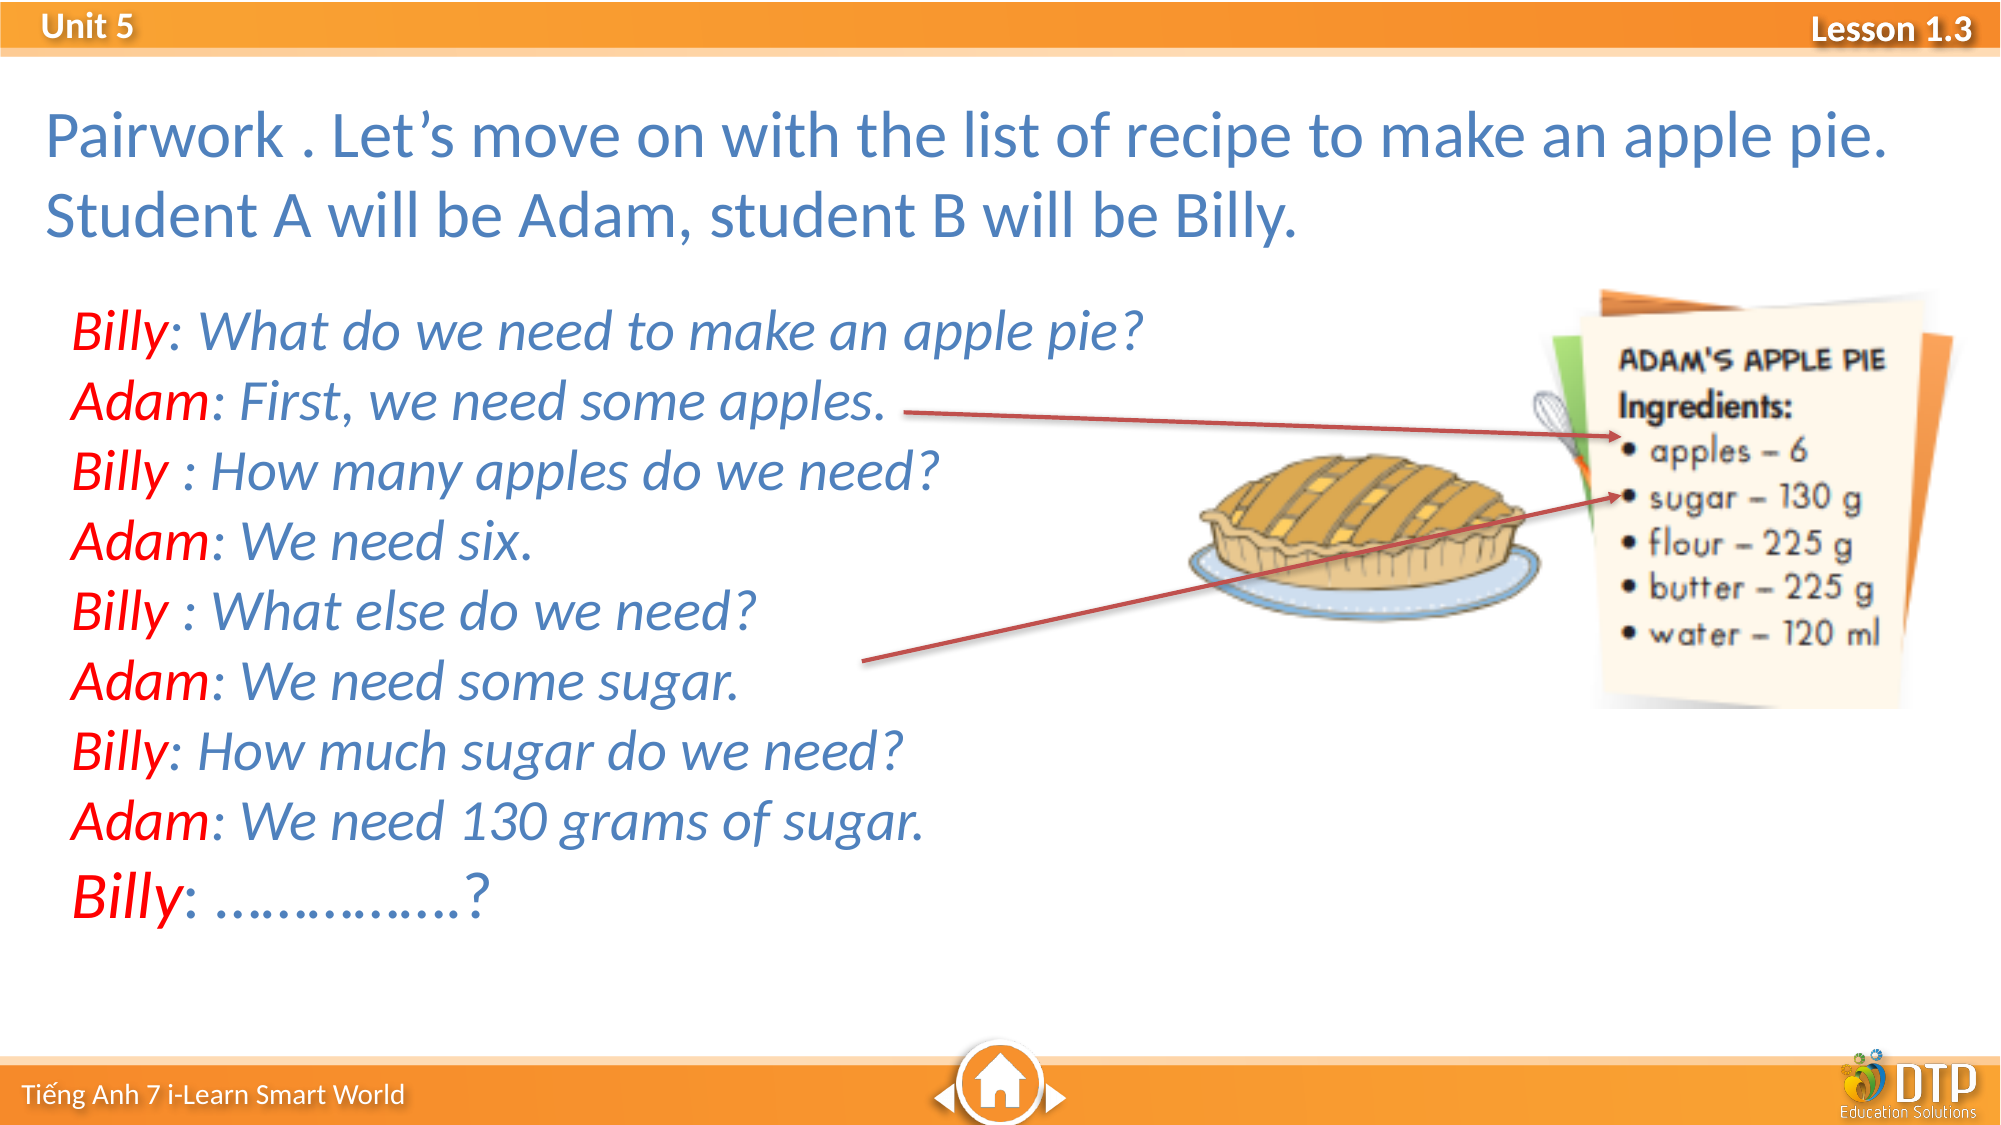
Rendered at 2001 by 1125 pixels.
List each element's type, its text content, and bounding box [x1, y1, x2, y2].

text_box Billy: What do we need to make an apple pie? Adam: First, we need some apples. Billy : How many apples do we need? Adam: We need six. Billy : What else do we need? Adam: We need some sugar. Billy: How much sugar do we need? Adam: We need 130 grams of sugar. Billy: …………….? [56, 284, 1263, 985]
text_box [903, 411, 1622, 438]
text_box Pairwork . Let’s move on with the list of recipe to make an apple pie. Student A will be Adam, student B will be Billy. [30, 83, 1908, 259]
picture [0, 2, 2001, 1125]
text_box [861, 495, 1622, 662]
